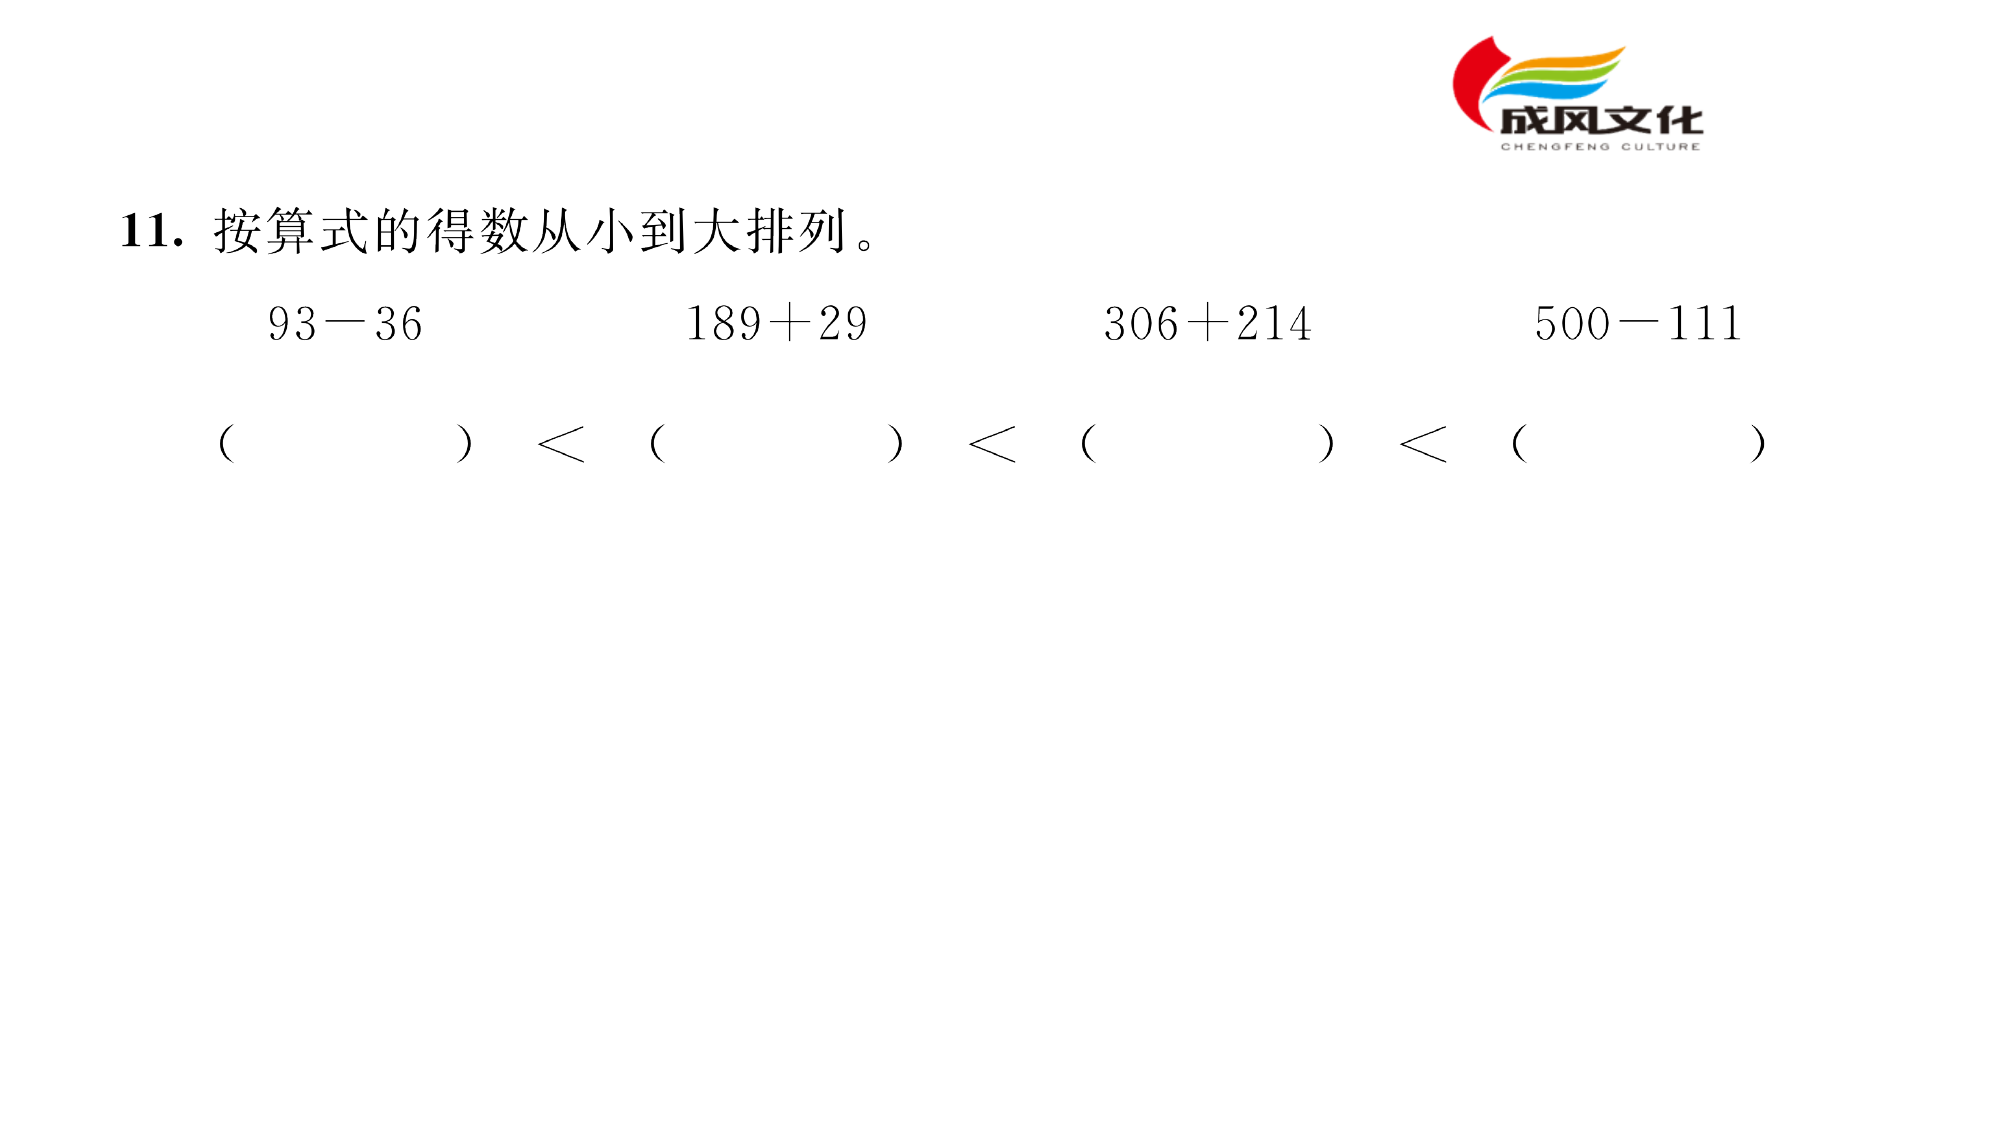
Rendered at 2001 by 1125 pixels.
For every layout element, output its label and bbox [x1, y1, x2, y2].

picture [118, 30, 2000, 488]
